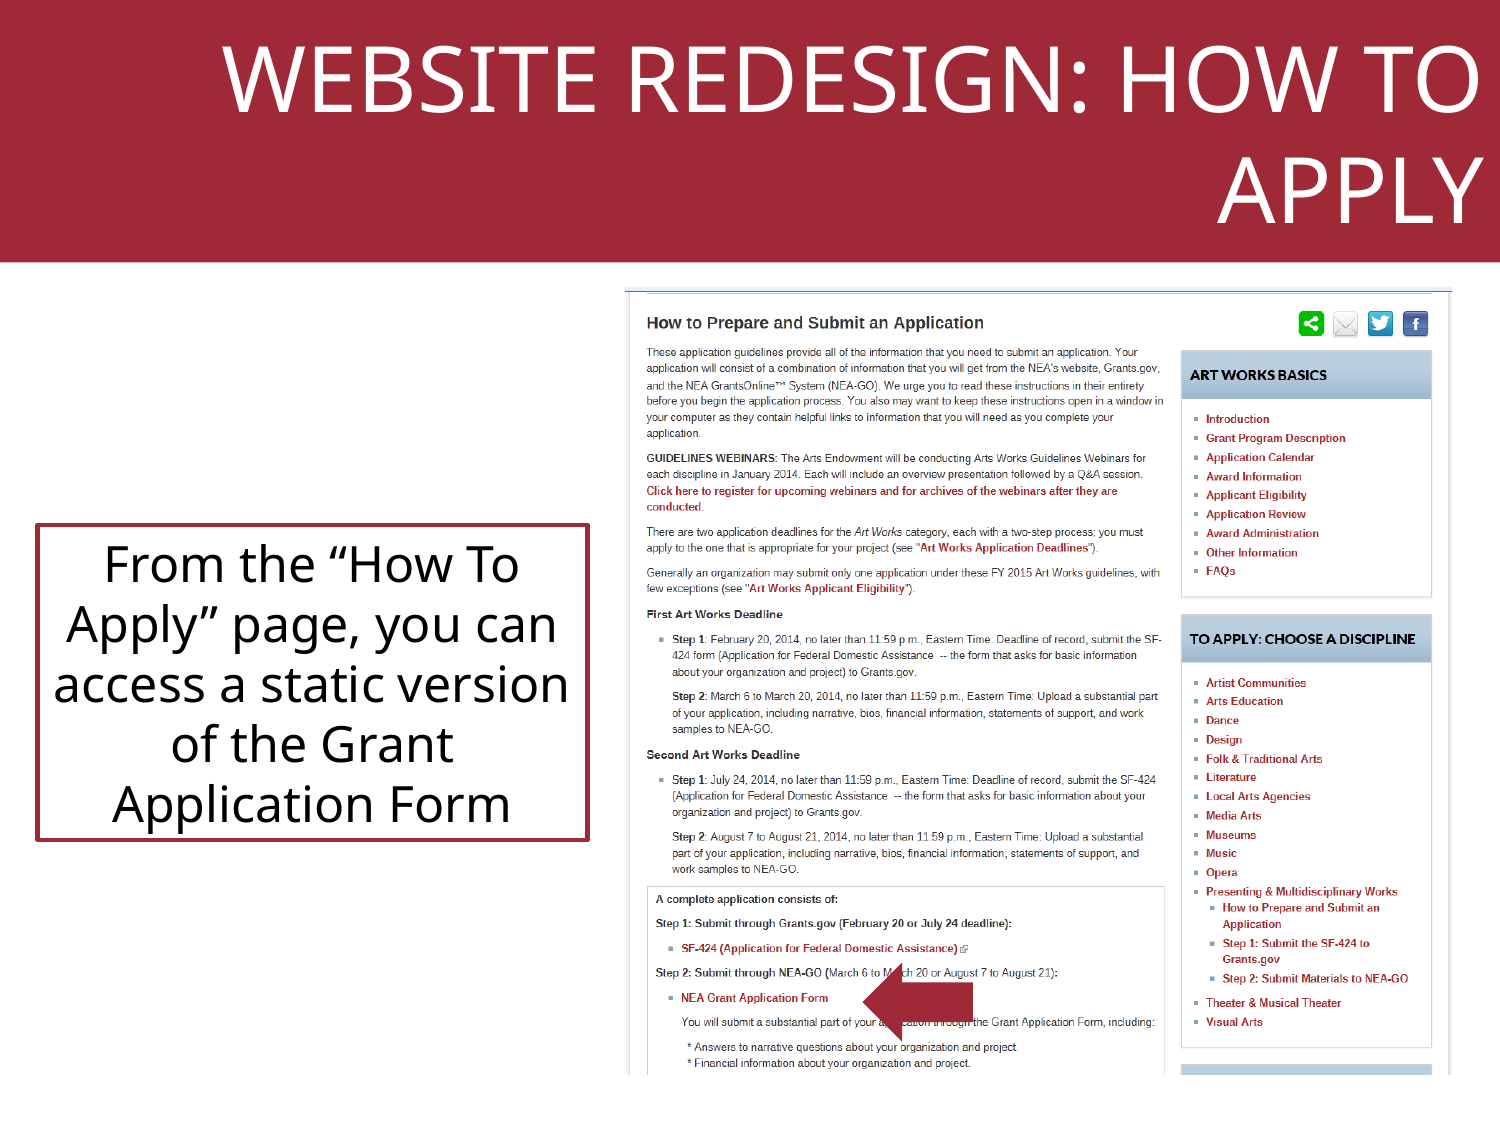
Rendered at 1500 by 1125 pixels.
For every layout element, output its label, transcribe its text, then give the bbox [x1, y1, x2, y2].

text_box Website Redesign: How to Apply [0, 0, 1500, 263]
text_box From the “How To Apply” page, you can access a static version of the Grant Application Form [35, 523, 590, 842]
picture [624, 287, 1453, 1076]
